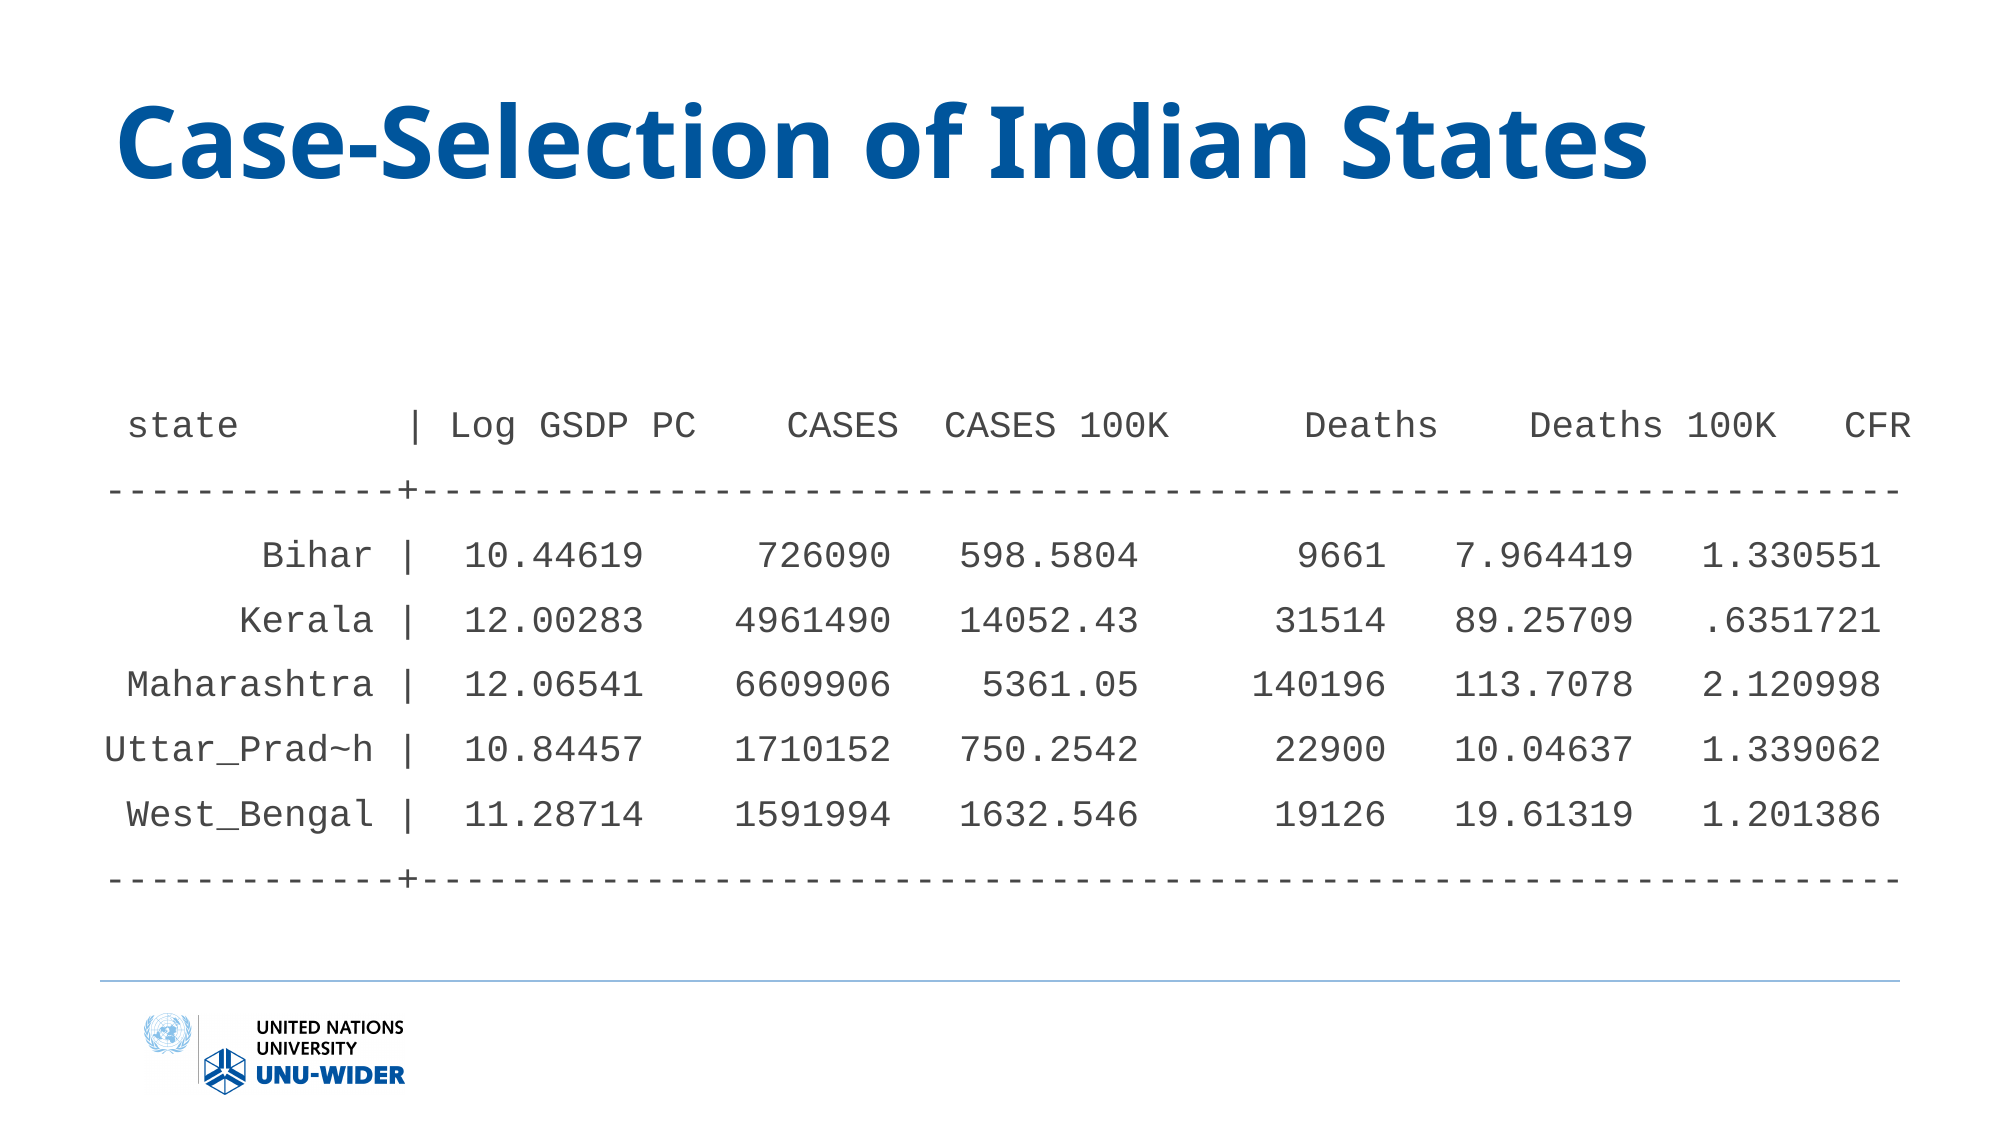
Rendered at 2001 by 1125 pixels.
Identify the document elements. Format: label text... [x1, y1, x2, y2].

picture [144, 1013, 405, 1095]
title Case-Selection of Indian States [99, 45, 1900, 233]
text_box state | Log GSDP PC CASES CASES 100K Deaths Deaths 100K CFR -------------+------------------------------------------------------------------ Bihar | 10.44619 726090 598.5804 9661 7.964419 1.330551 Kerala | 12.00283 4961490 14052.43 31514 89.25709 .6351721 Maharashtra | 12.06541 6609906 5361.05 140196 113.7078 2.120998 Uttar_Prad~h | 10.84457 1710152 750.2542 22900 10.04637 1.339062 West_Bengal | 11.28714 1591994 1632.546 19126 19.61319 1.201386 -------------+------------------------------------------------------------------ [89, 389, 1984, 906]
